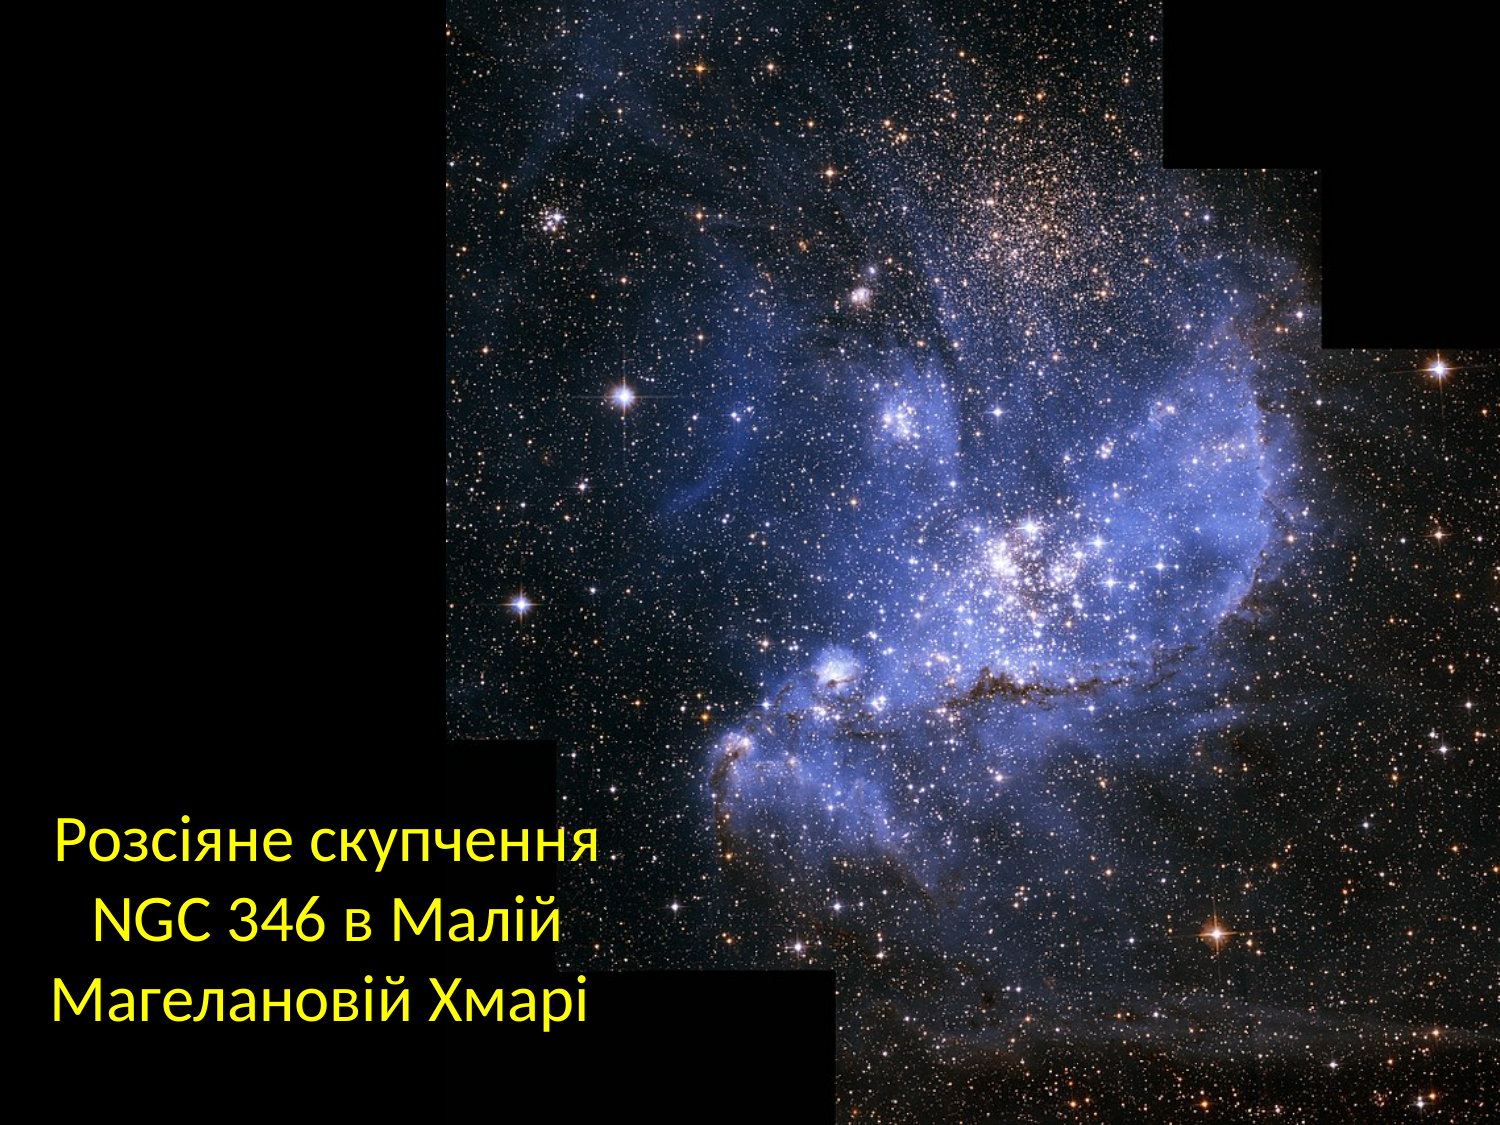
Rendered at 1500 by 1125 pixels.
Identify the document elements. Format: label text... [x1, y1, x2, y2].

picture [445, 0, 1500, 1125]
text_box Розсіяне скупчення NGC 346 в Малій Магелановій Хмарі [0, 786, 440, 1125]
